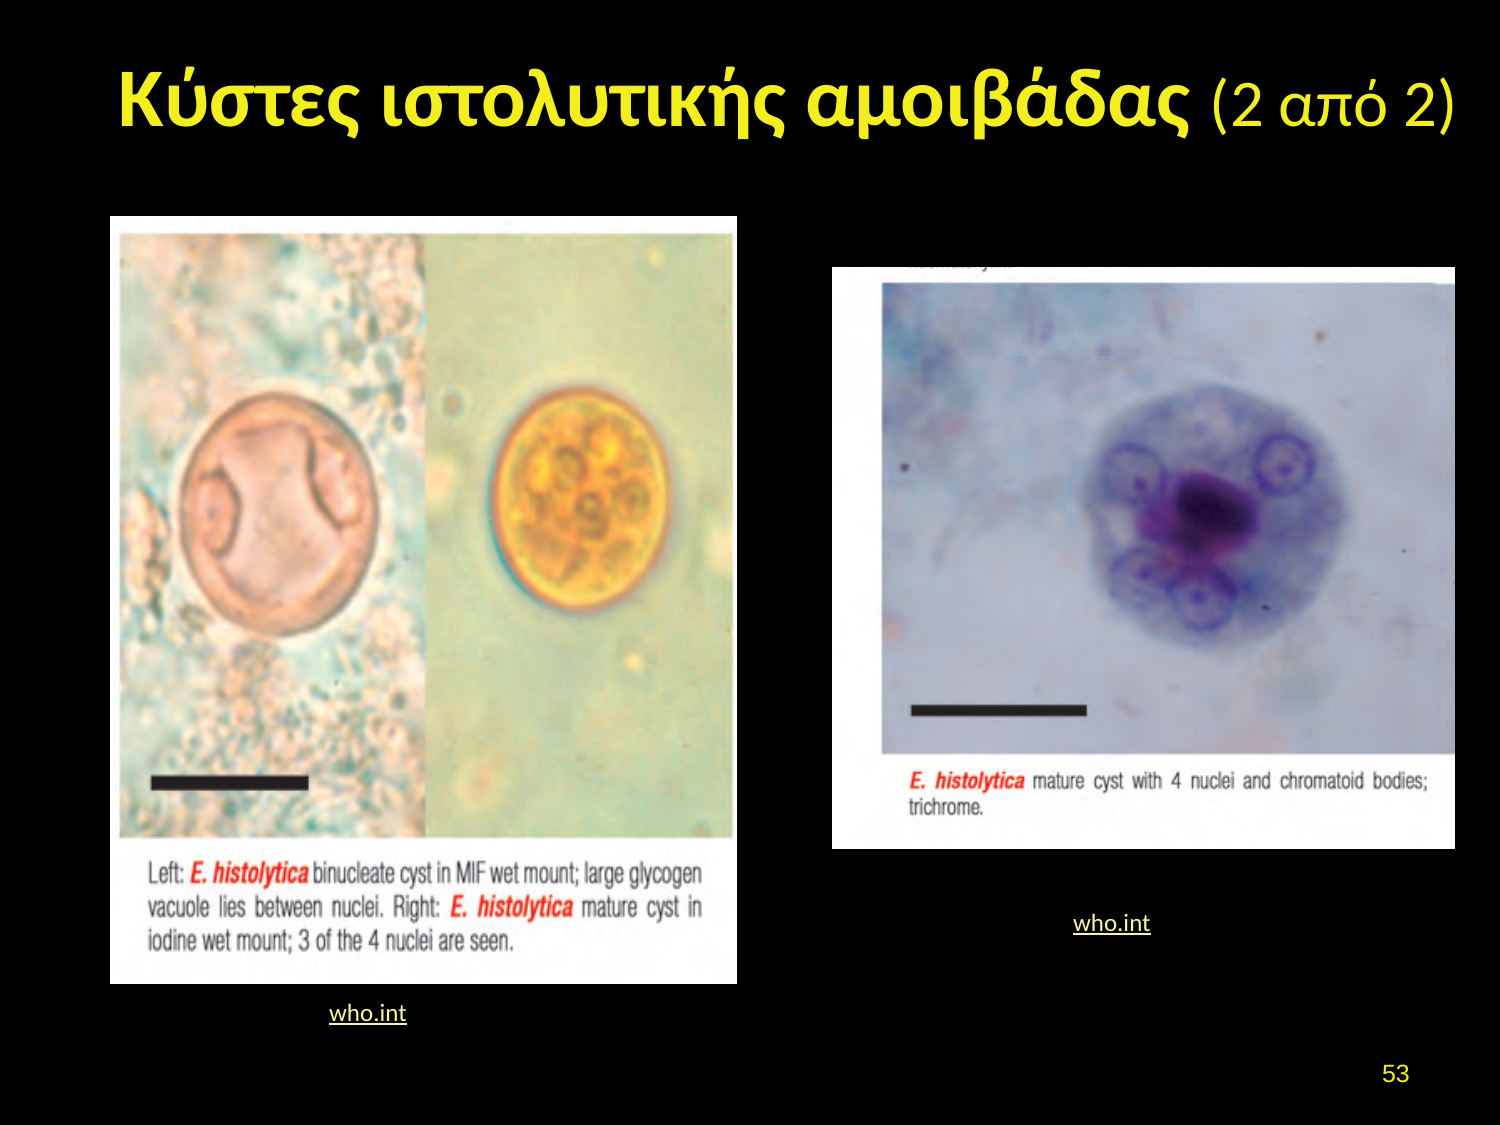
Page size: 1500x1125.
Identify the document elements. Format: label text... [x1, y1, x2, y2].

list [109, 216, 737, 984]
text_box who.int [314, 992, 422, 1034]
slide_number 52 [1074, 1042, 1425, 1103]
text_box who.int [1058, 898, 1166, 944]
title Κύστες ιστολυτικής αμοιβάδας (2 από 2) [76, 19, 1500, 169]
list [832, 266, 1455, 849]
